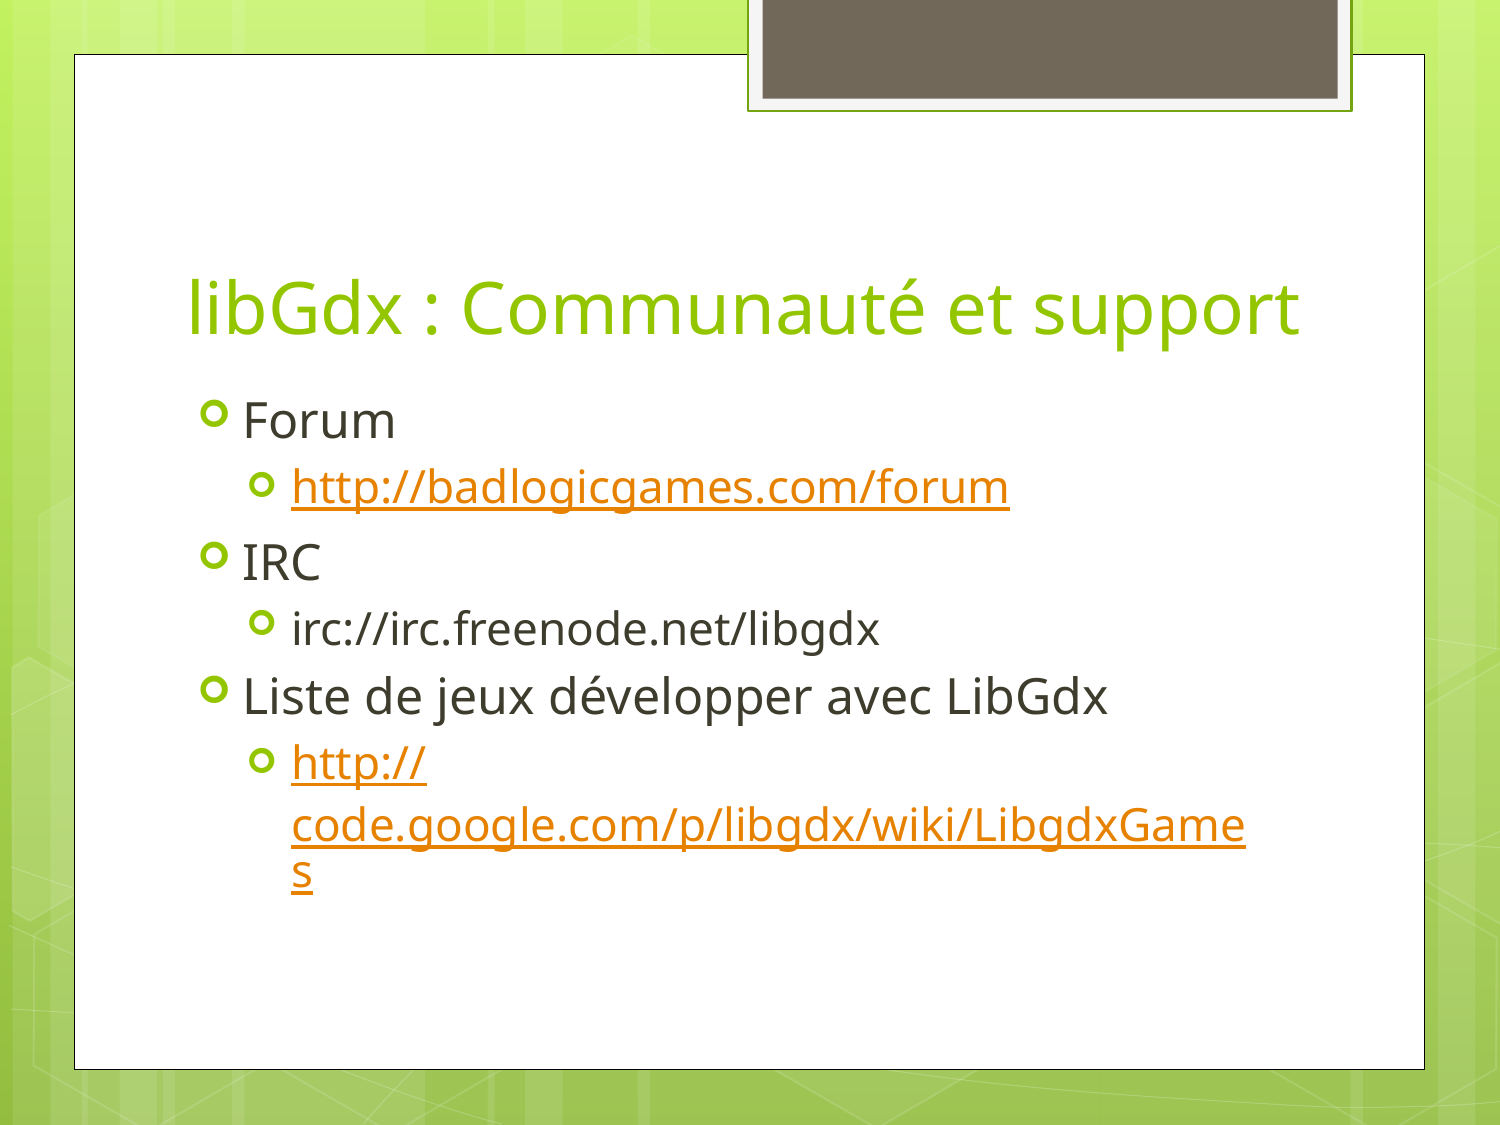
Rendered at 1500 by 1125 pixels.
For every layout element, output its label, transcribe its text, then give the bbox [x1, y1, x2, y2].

title libGdx : Communauté et support [171, 168, 1324, 357]
list Forum http://badlogicgames.com/forum IRC irc://irc.freenode.net/libgdx Liste de jeux développer avec LibGdx http://code.google.com/p/libgdx/wiki/LibgdxGames [171, 381, 1283, 957]
